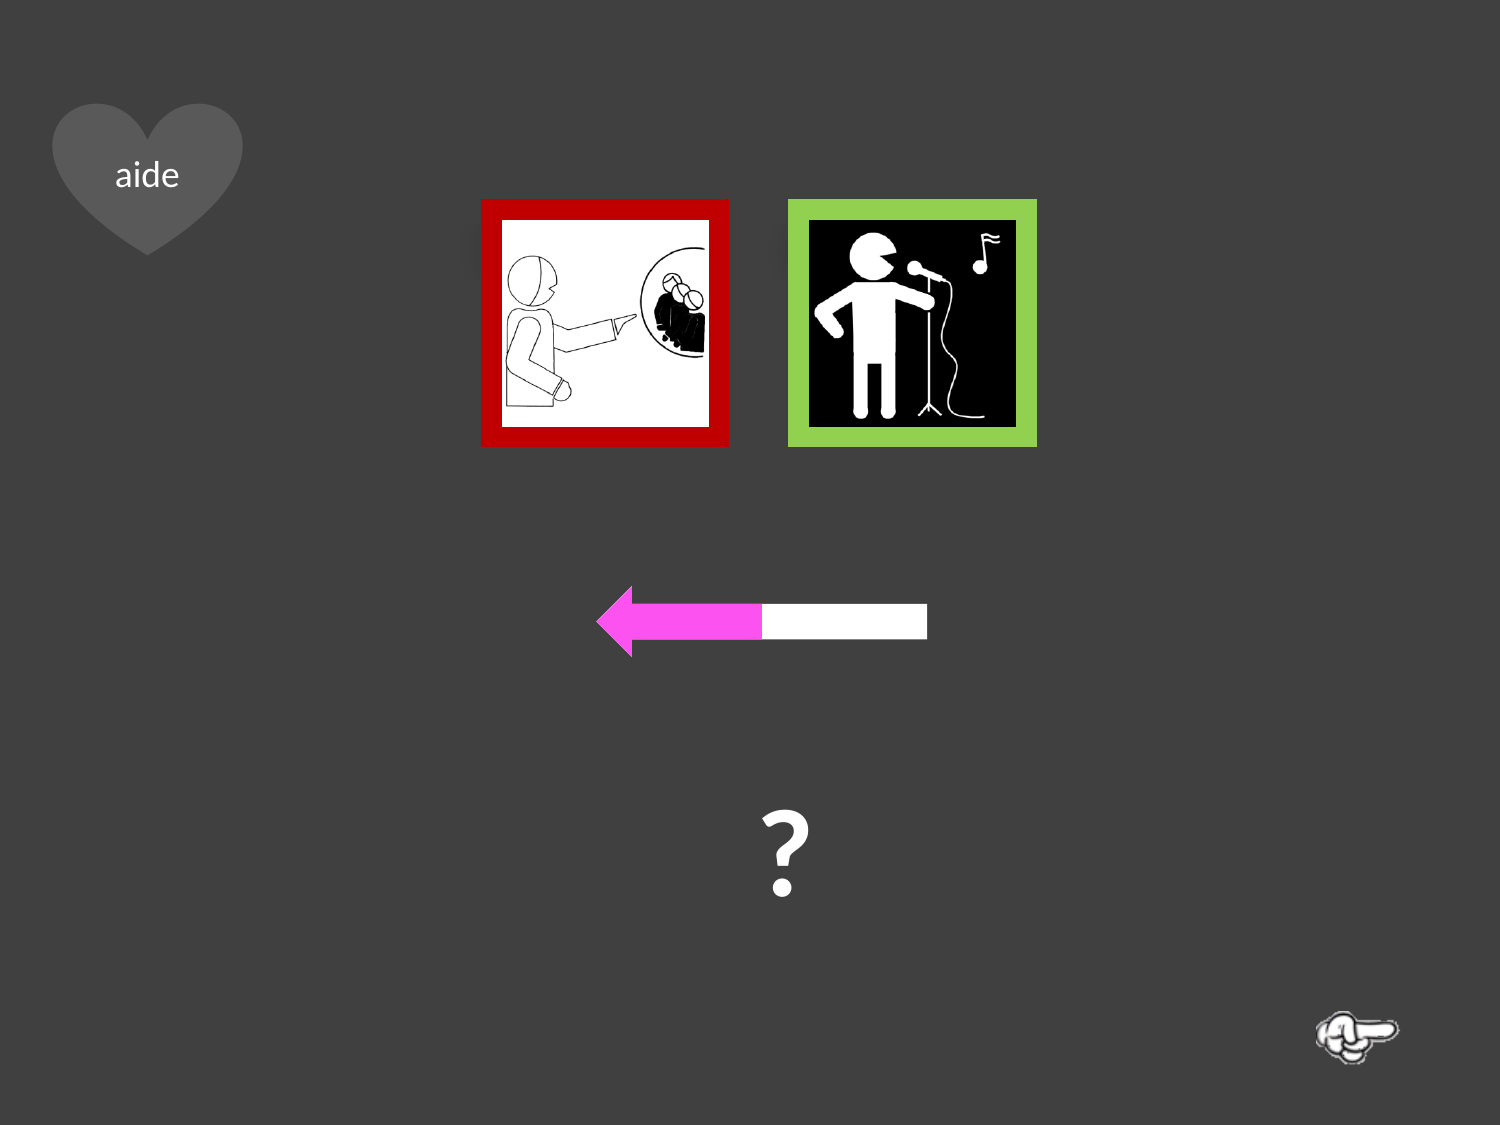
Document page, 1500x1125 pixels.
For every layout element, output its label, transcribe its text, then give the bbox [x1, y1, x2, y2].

picture [501, 219, 709, 427]
picture [808, 219, 1016, 427]
text_box aide [50, 101, 245, 258]
picture [1316, 1011, 1435, 1067]
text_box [596, 585, 928, 658]
text_box [0, 0, 1500, 1125]
text_box ? [429, 690, 1142, 1002]
